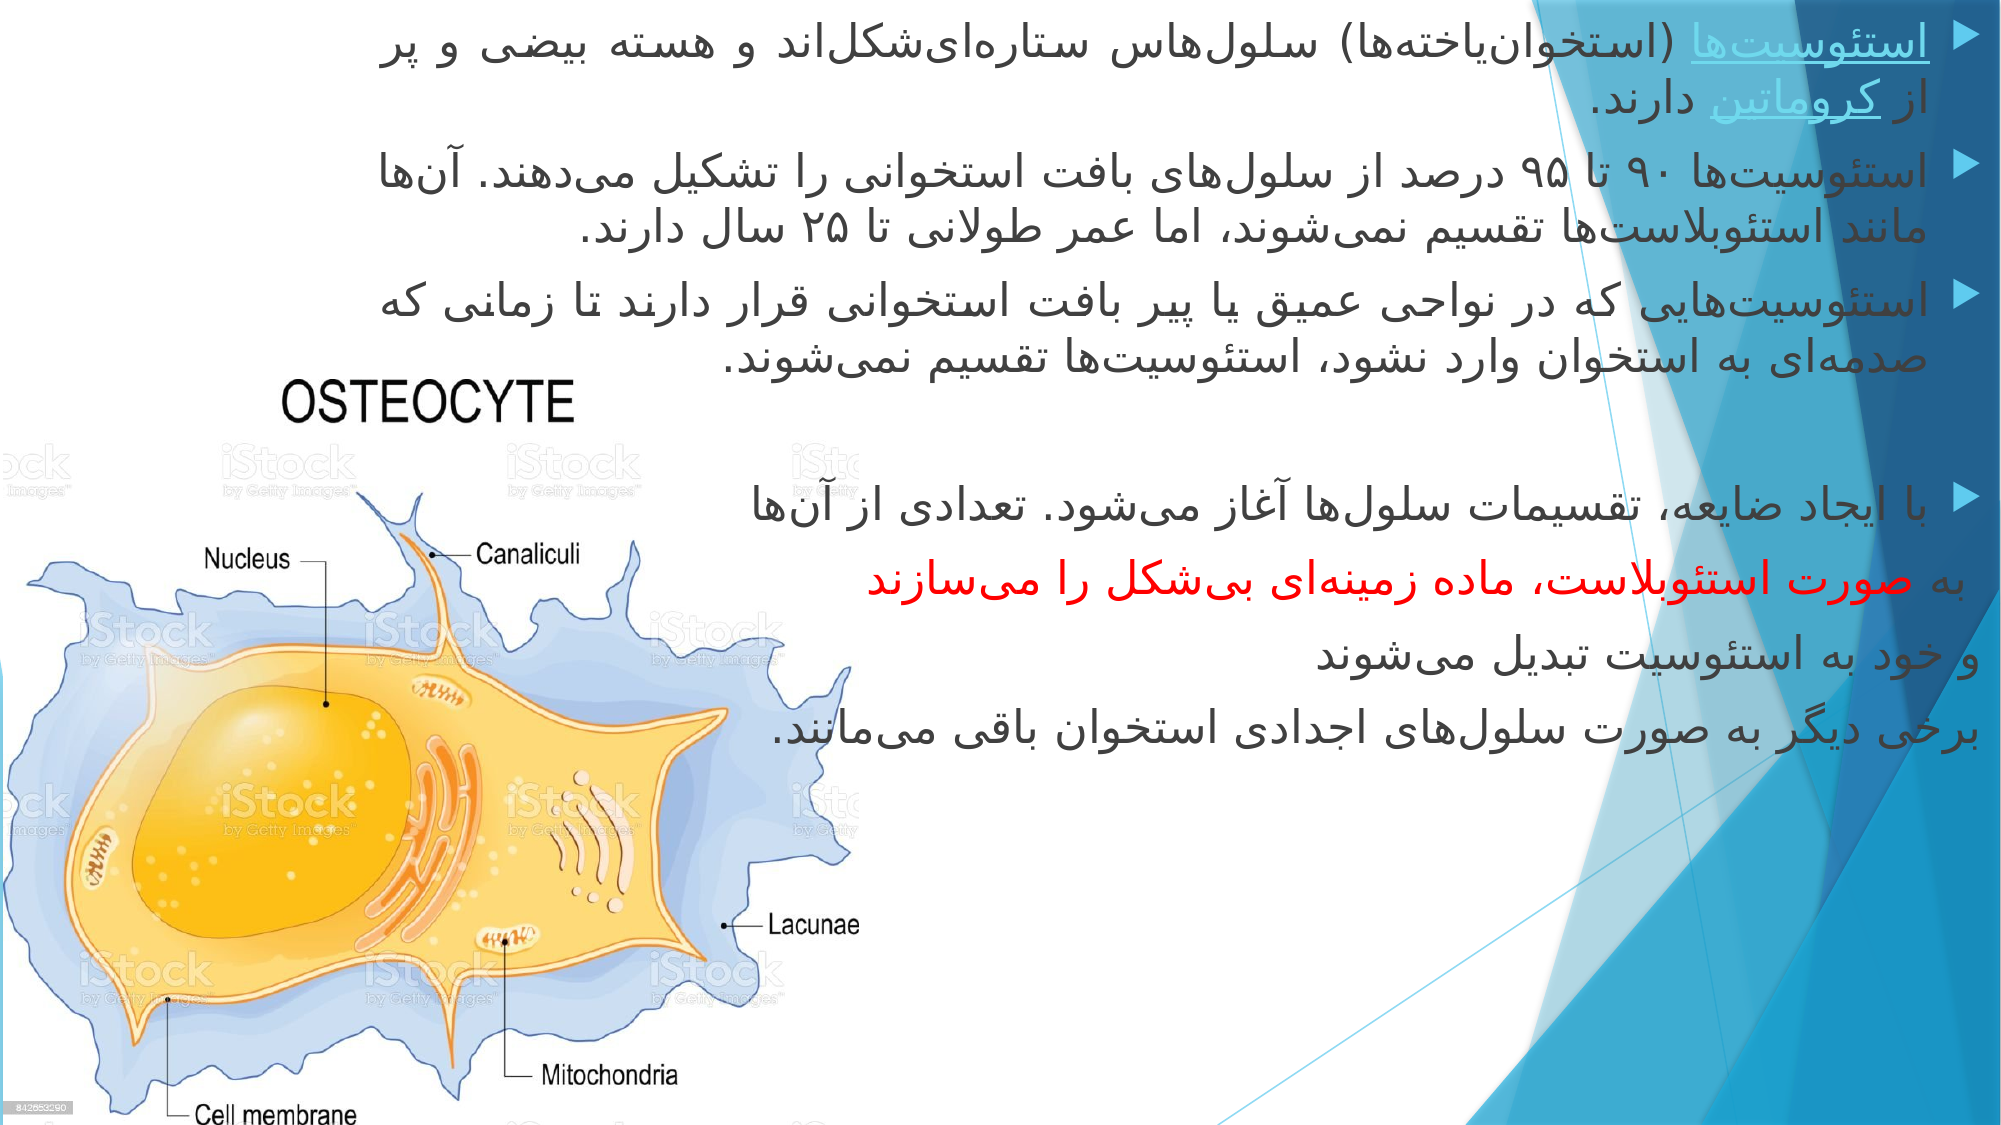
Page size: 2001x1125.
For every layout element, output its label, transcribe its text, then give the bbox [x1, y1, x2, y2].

picture [2, 378, 859, 1125]
list استئوسیت‌ها (استخوان‌یاخته‌ها) سلول‌هاس ستاره‌ای‌شکل‌اند و هسته بیضی و پر از کروماتین دارند. استئوسیت‌ها ۹۰ تا ۹۵ درصد از سلول‌های بافت استخوانی را تشکیل می‌دهند. آن‌ها مانند استئوبلاست‌ها تقسیم نمی‌شوند، اما عمر طولانی تا ۲۵ سال دارند. استئوسیت‌هایی که در نواحی عمیق یا پیر بافت استخوانی قرار دارند تا زمانی که صدمه‌ای به استخوان وارد نشود، استئوسیت‌ها تقسیم نمی‌شوند. با ایجاد ضایعه، تقسیمات سلول‌ها آغاز می‌شود. تعدادی از آن‌ها به صورت استئوبلاست، ماده زمینه‌ای بی‌شکل را می‌سازند و خود به استئوسیت تبدیل می‌شوند برخی دیگر به صورت سلول‌های اجدادی استخوان باقی می‌مانند. [362, 4, 1997, 761]
